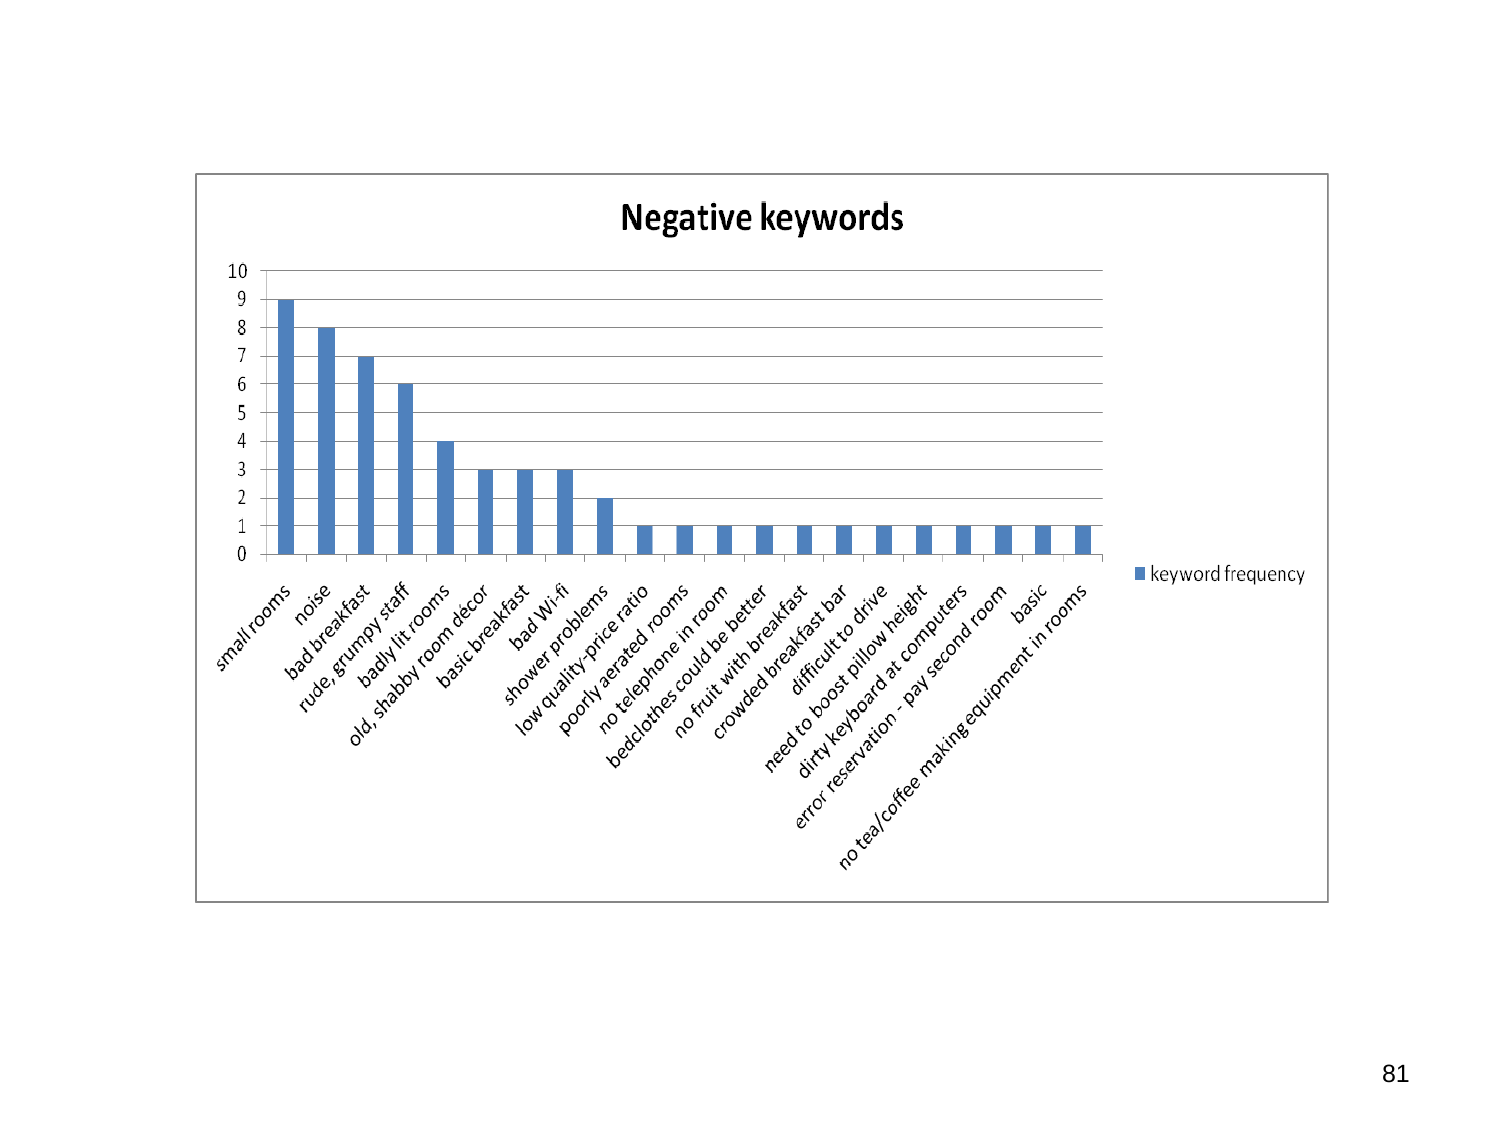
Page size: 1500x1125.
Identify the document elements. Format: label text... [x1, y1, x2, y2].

picture [194, 172, 1329, 906]
slide_number 80 [1074, 1042, 1425, 1103]
